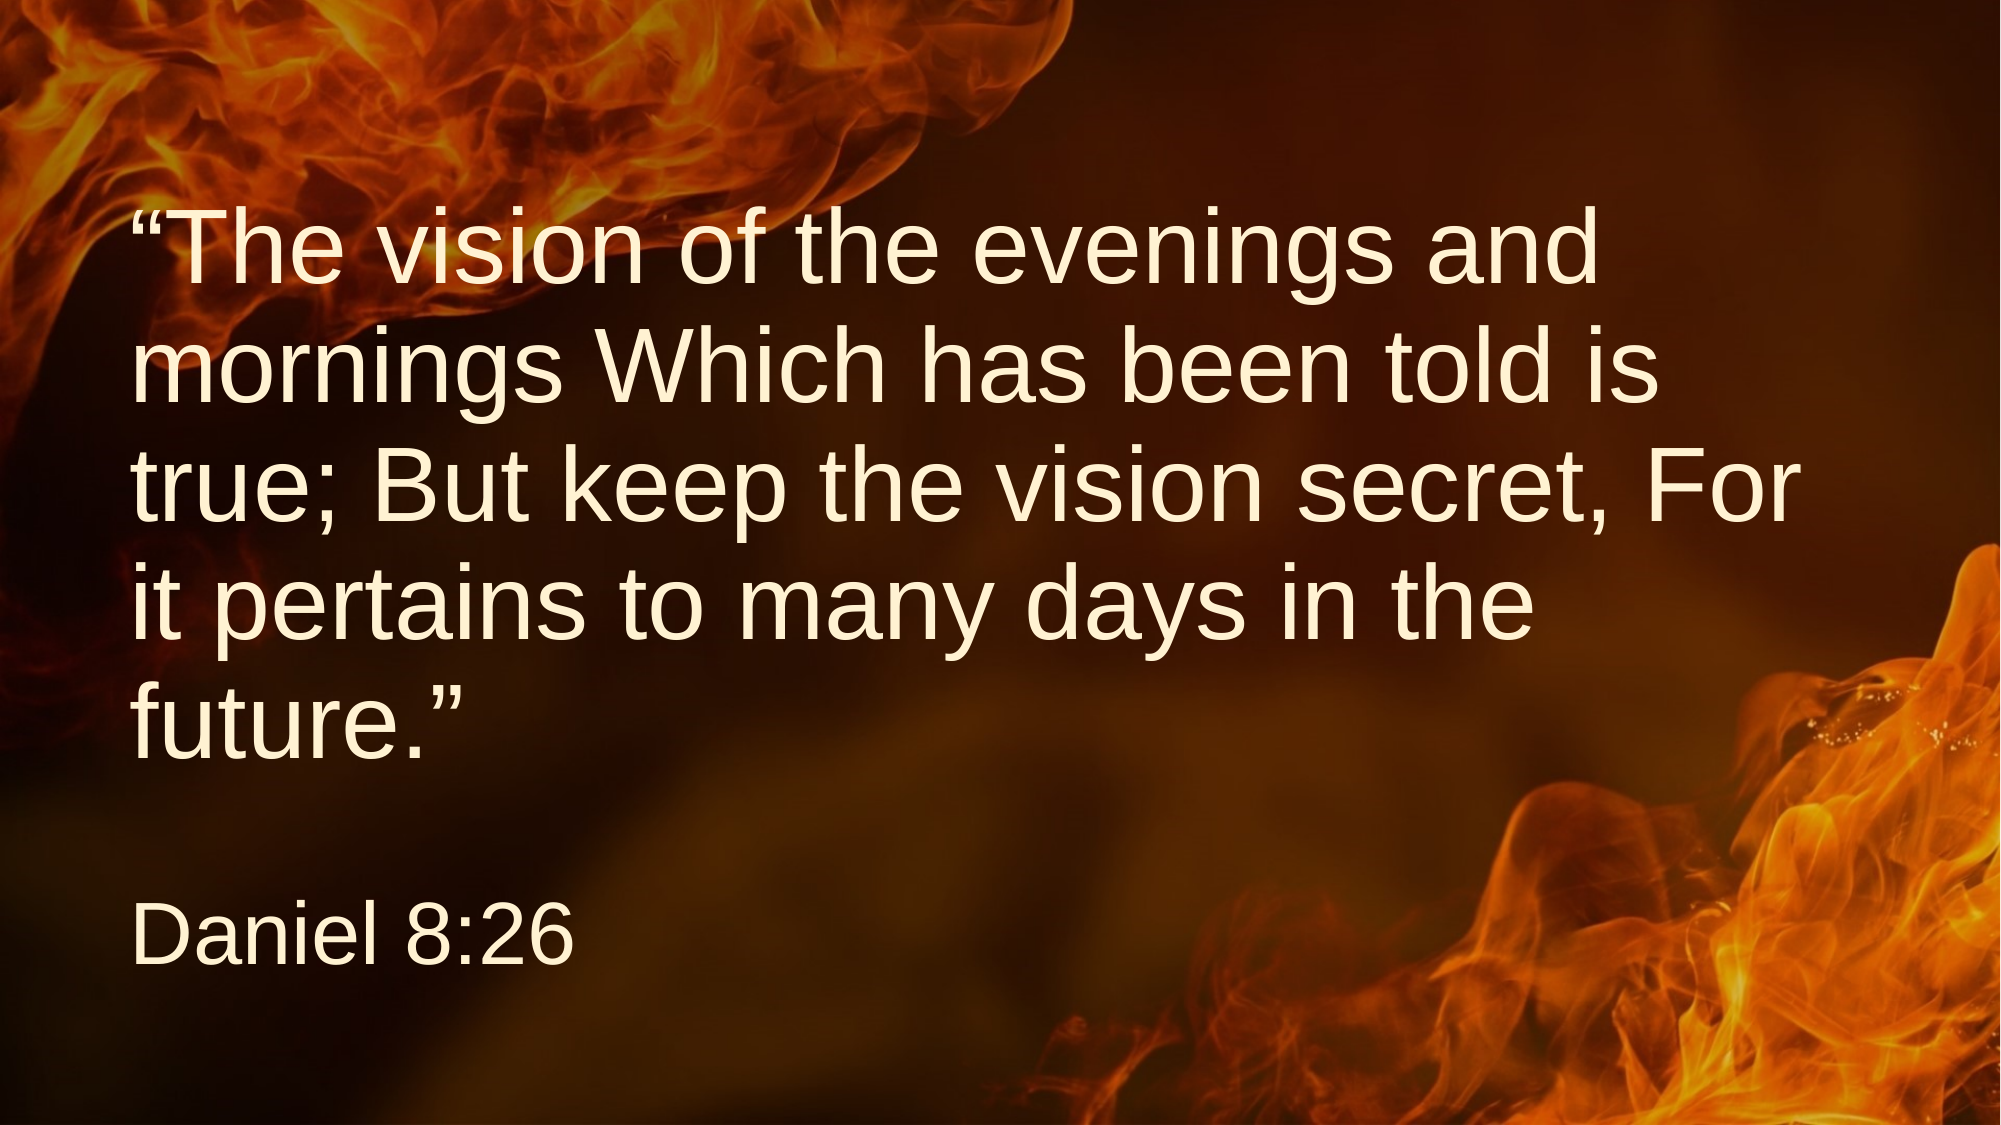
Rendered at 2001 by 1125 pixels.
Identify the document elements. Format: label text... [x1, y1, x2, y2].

list “The vision of the evenings and mornings Which has been told is true; But keep the vision secret, For it pertains to many days in the future.” [114, 114, 1886, 855]
list Daniel 8:26 [114, 876, 1615, 991]
picture [0, 0, 2001, 1125]
